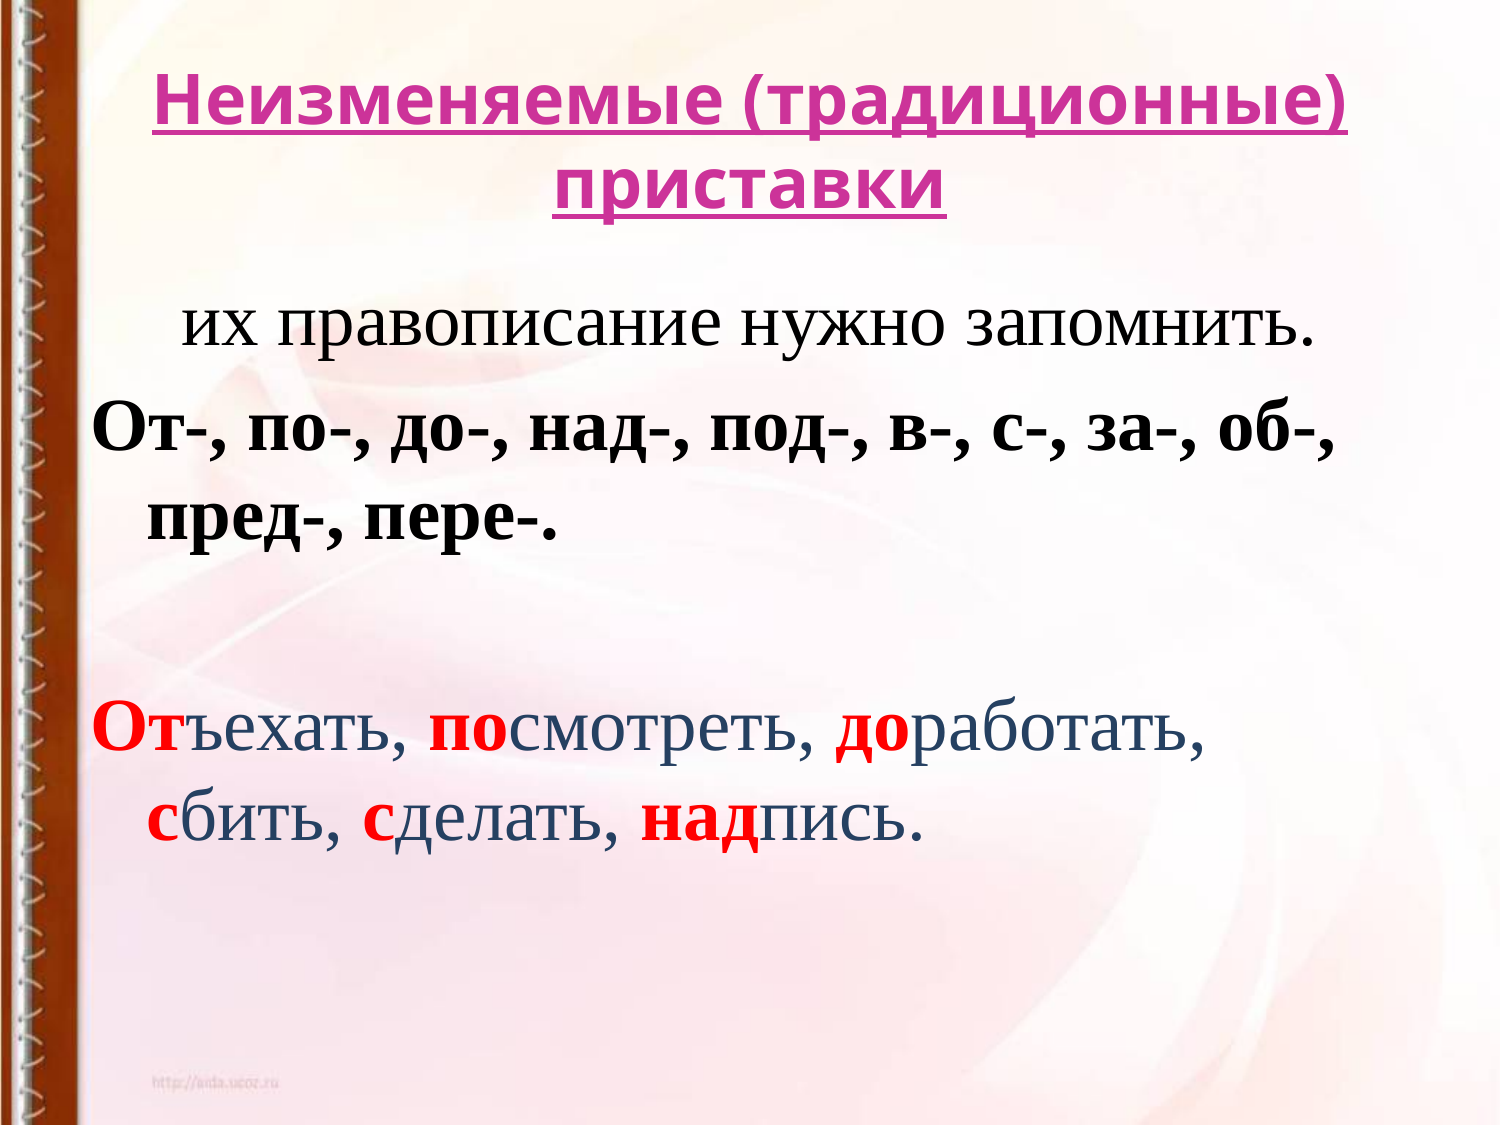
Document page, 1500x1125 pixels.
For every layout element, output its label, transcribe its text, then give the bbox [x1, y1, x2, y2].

title Неизменяемые (традиционные) приставки [74, 44, 1426, 233]
picture [0, 0, 1500, 1125]
list их правописание нужно запомнить. От-, по-, до-, над-, под-, в-, с-, за-, об-, пред-, пере-. Отъехать, посмотреть, доработать, сбить, сделать, надпись. [74, 262, 1426, 1006]
